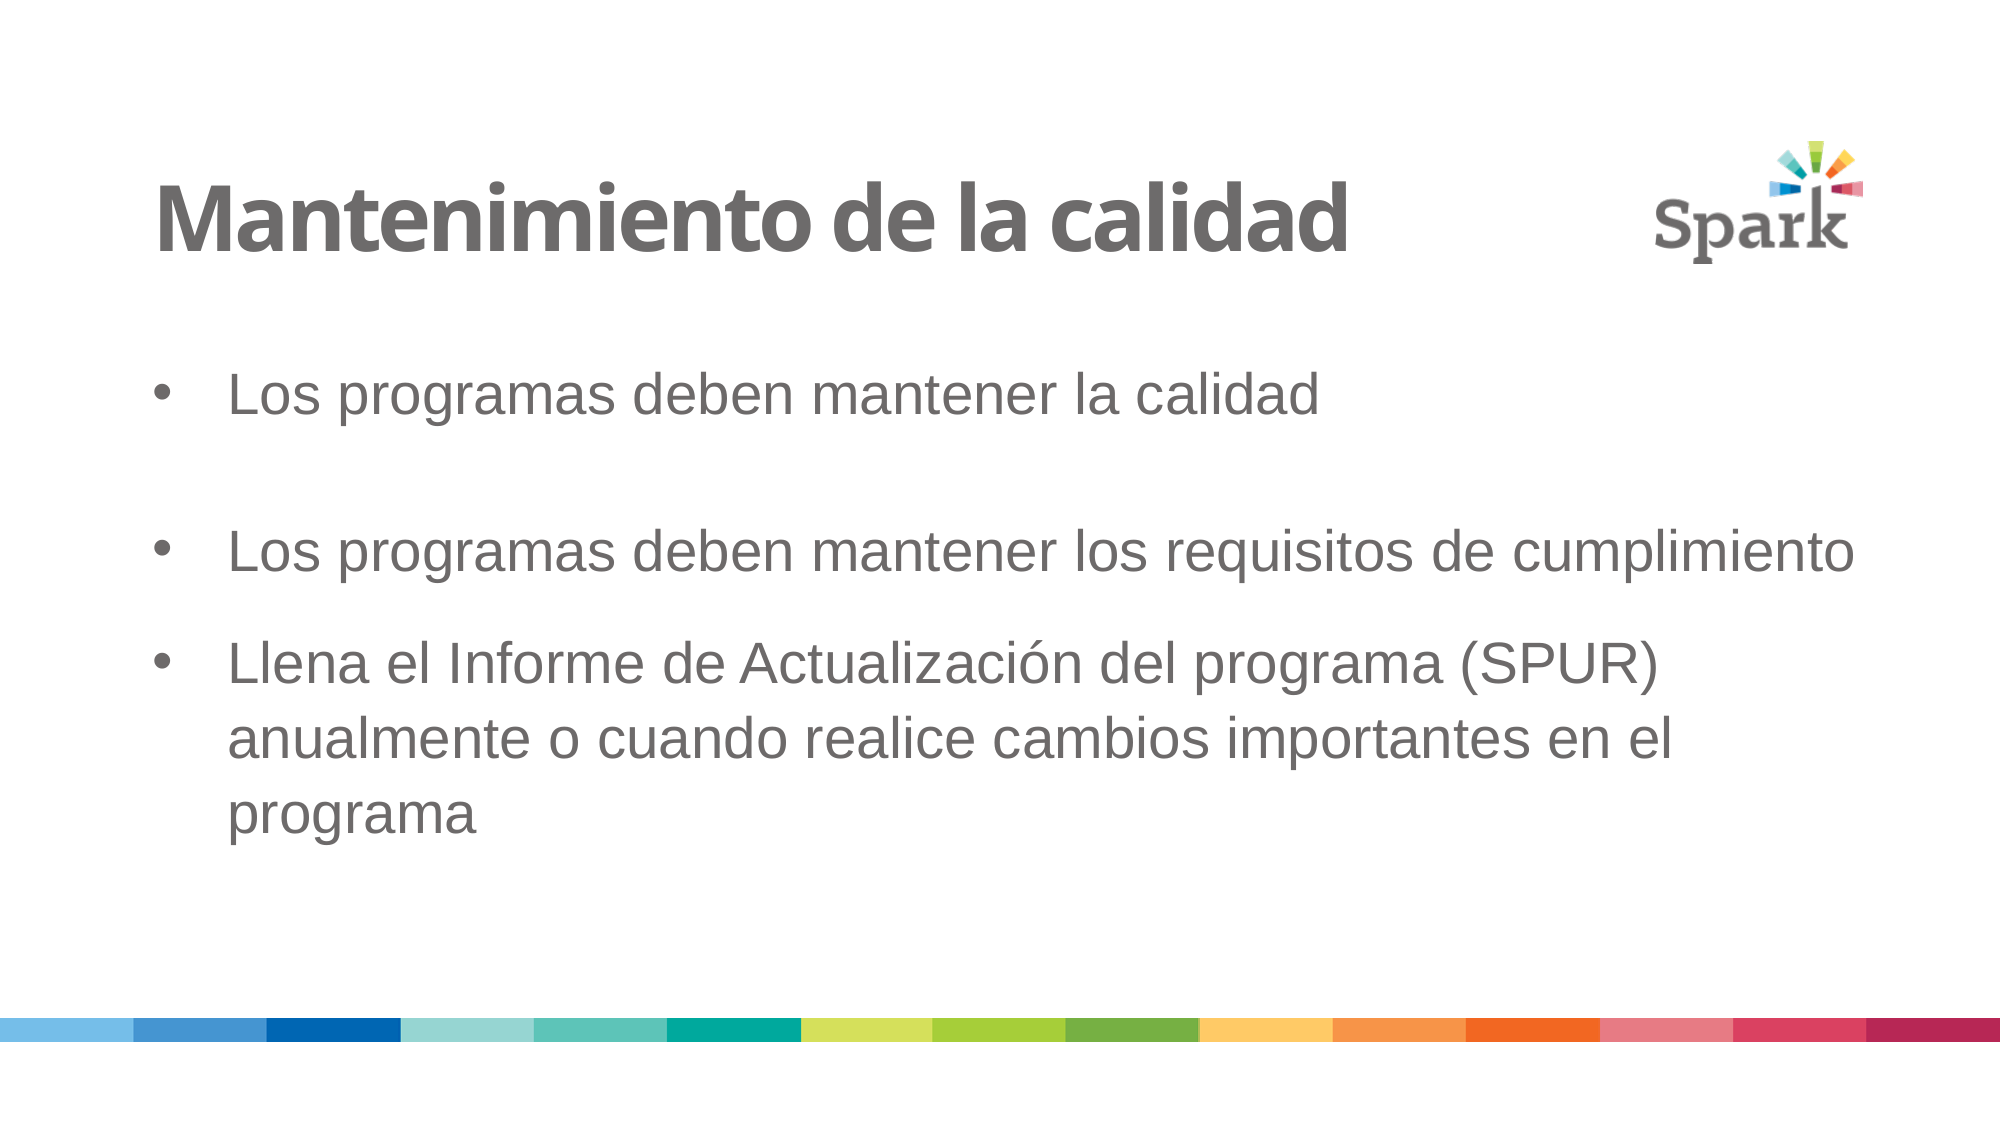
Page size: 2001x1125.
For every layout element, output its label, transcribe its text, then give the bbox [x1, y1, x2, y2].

title Mantenimiento de la calidad [137, 59, 1563, 278]
list Los programas deben mantener la calidad Los programas deben mantener los requisitos de cumplimiento Llena el Informe de Actualización del programa (SPUR) anualmente o cuando realice cambios importantes en el programa [137, 299, 1910, 989]
picture [0, 1018, 2000, 1042]
picture [1655, 141, 1863, 264]
